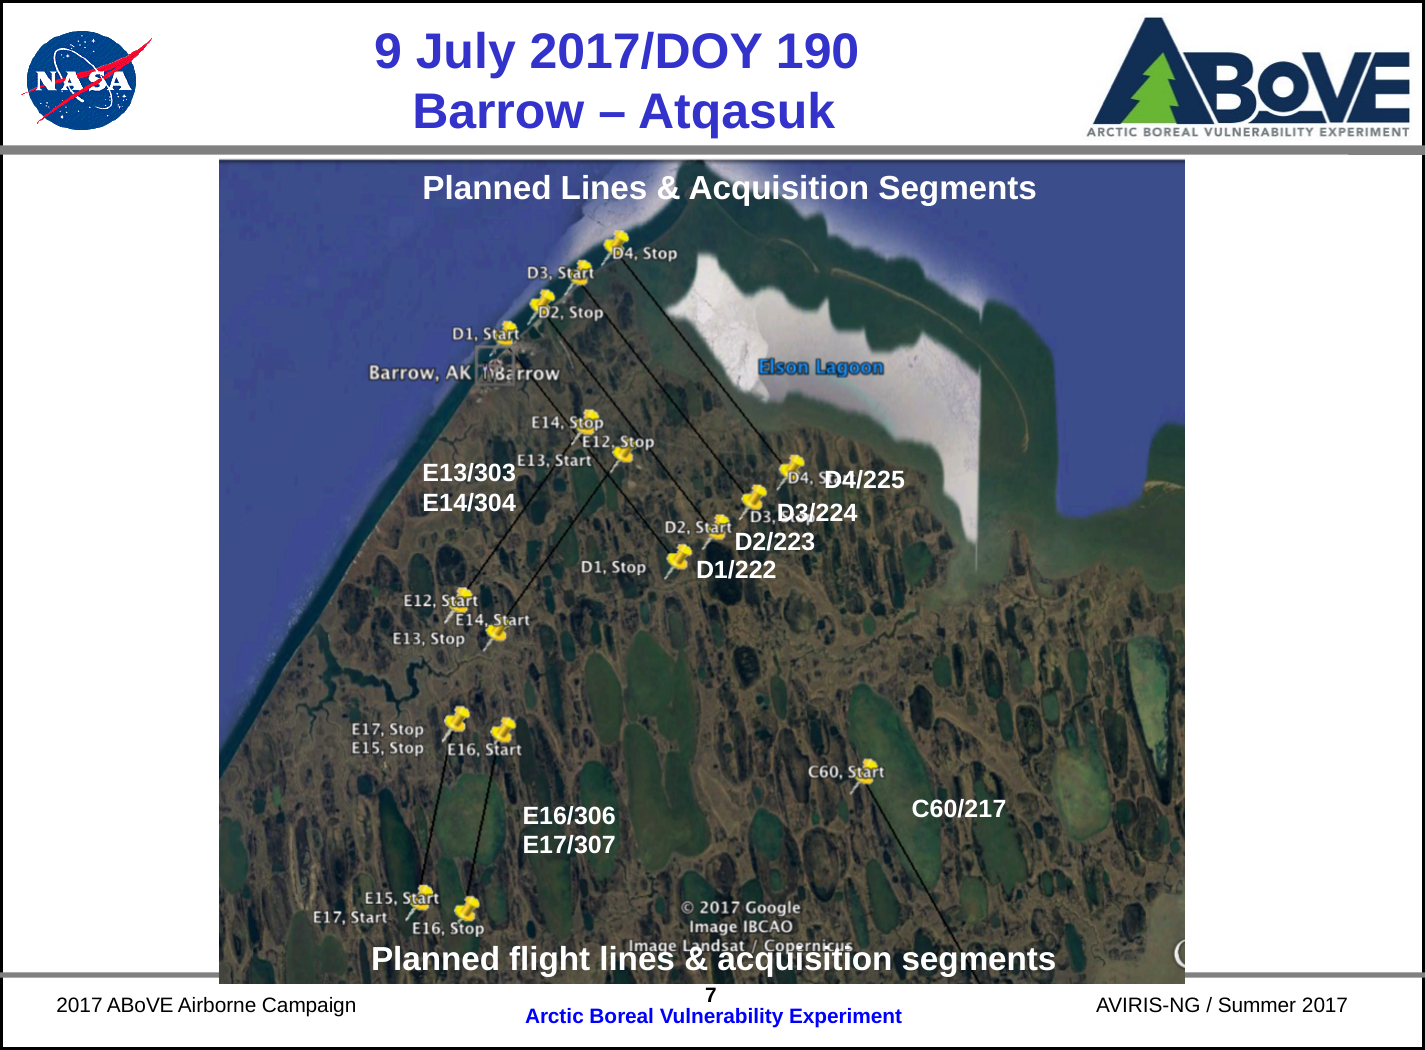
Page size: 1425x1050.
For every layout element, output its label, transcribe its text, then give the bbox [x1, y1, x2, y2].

picture [219, 158, 1186, 984]
title 9 July 2017/DOY 190 Barrow – Atqasuk [133, 28, 1115, 130]
picture [1082, 13, 1414, 141]
picture [8, 15, 163, 142]
